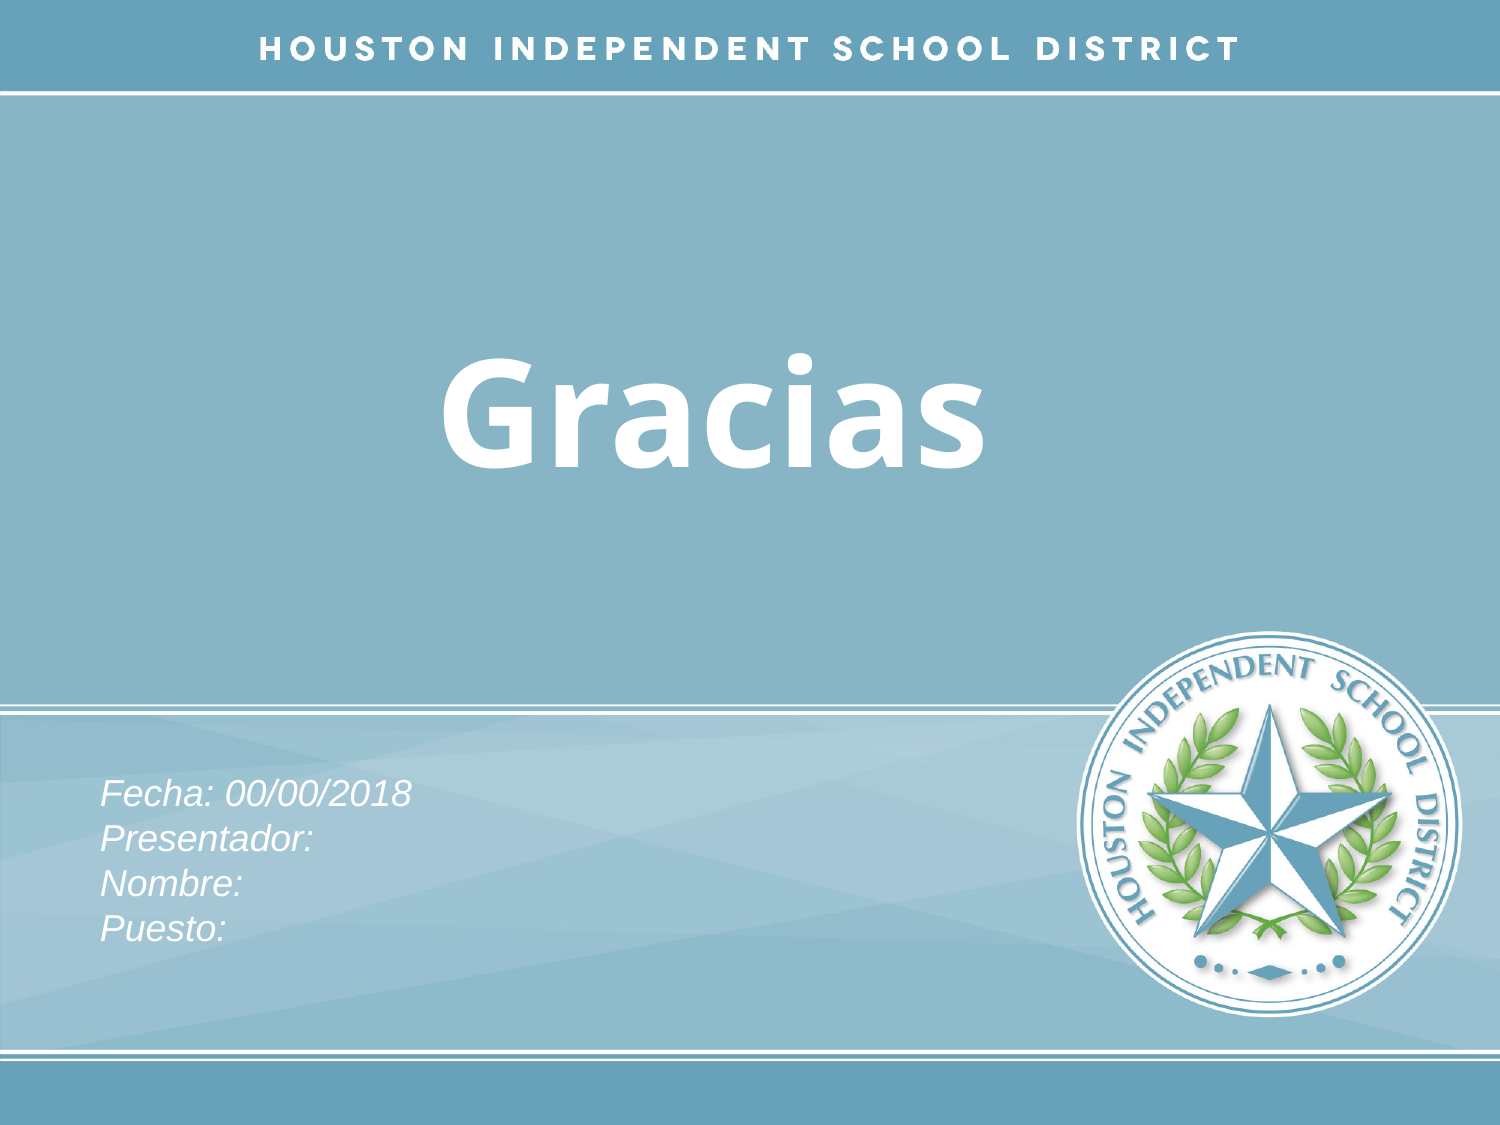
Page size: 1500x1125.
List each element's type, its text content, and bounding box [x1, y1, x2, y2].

title Gracias [75, 144, 1350, 701]
text_box Fecha: 00/00/2018 Presentador: Nombre: Puesto: [99, 768, 893, 1010]
text_box [75, 743, 868, 985]
picture [0, 0, 1500, 1125]
